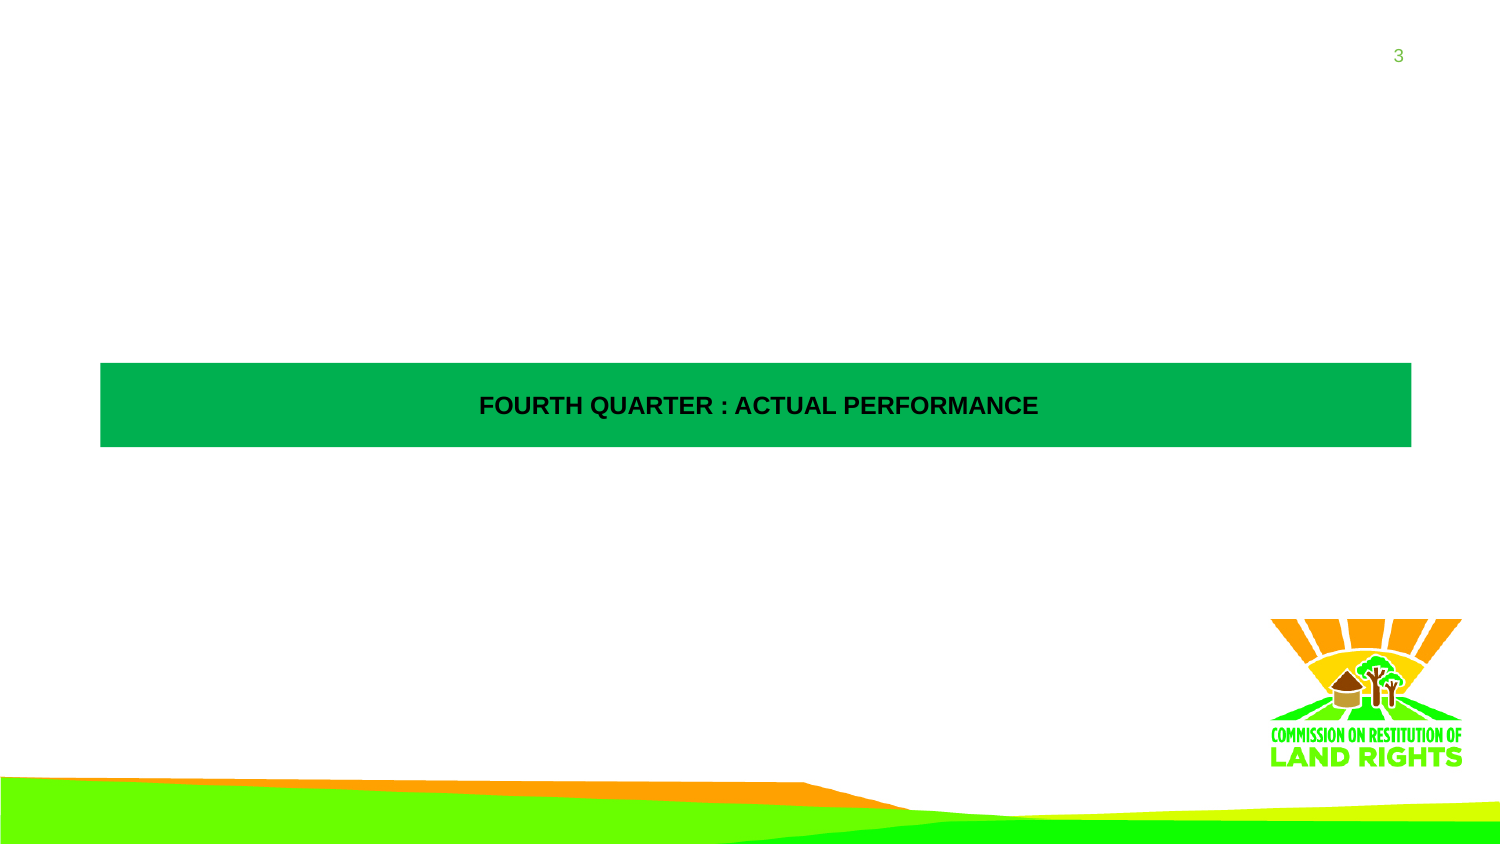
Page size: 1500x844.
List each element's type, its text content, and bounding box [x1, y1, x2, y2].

title FOURTH QUARTER : ACTUAL PERFORMANCE [100, 362, 1412, 448]
picture [0, 0, 1500, 844]
